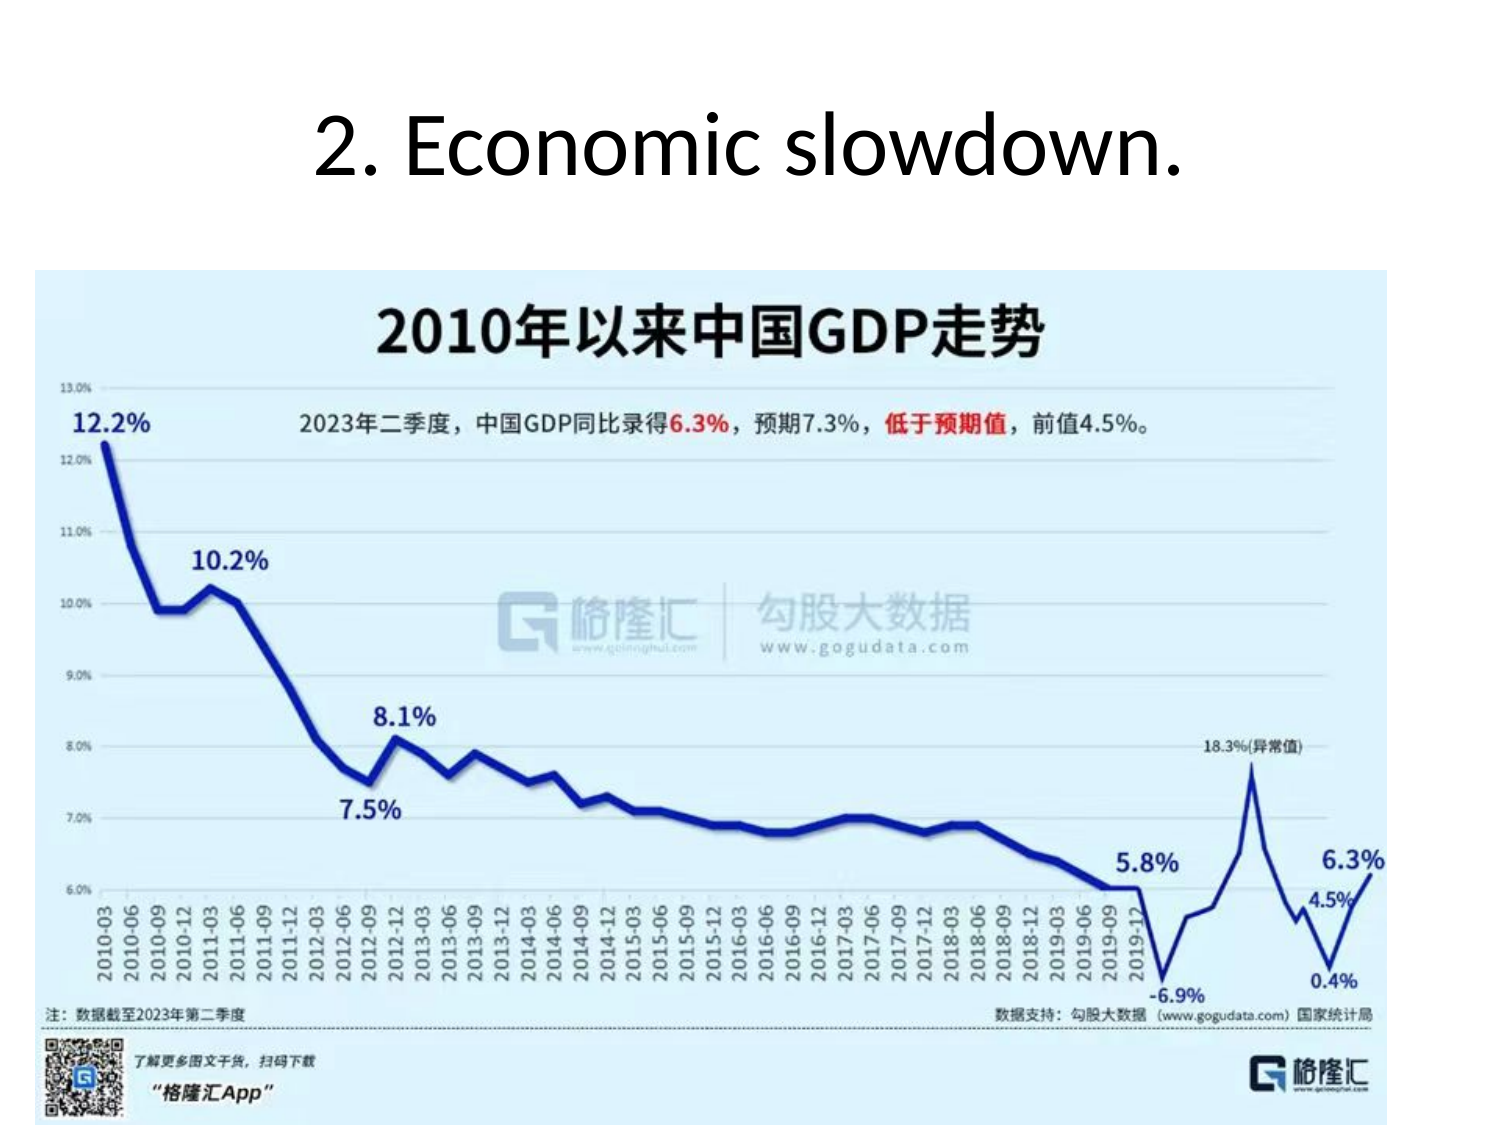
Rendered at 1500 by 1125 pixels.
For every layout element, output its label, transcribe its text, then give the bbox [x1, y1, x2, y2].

picture [34, 270, 1387, 1125]
title 2. Economic slowdown. [75, 45, 1425, 233]
